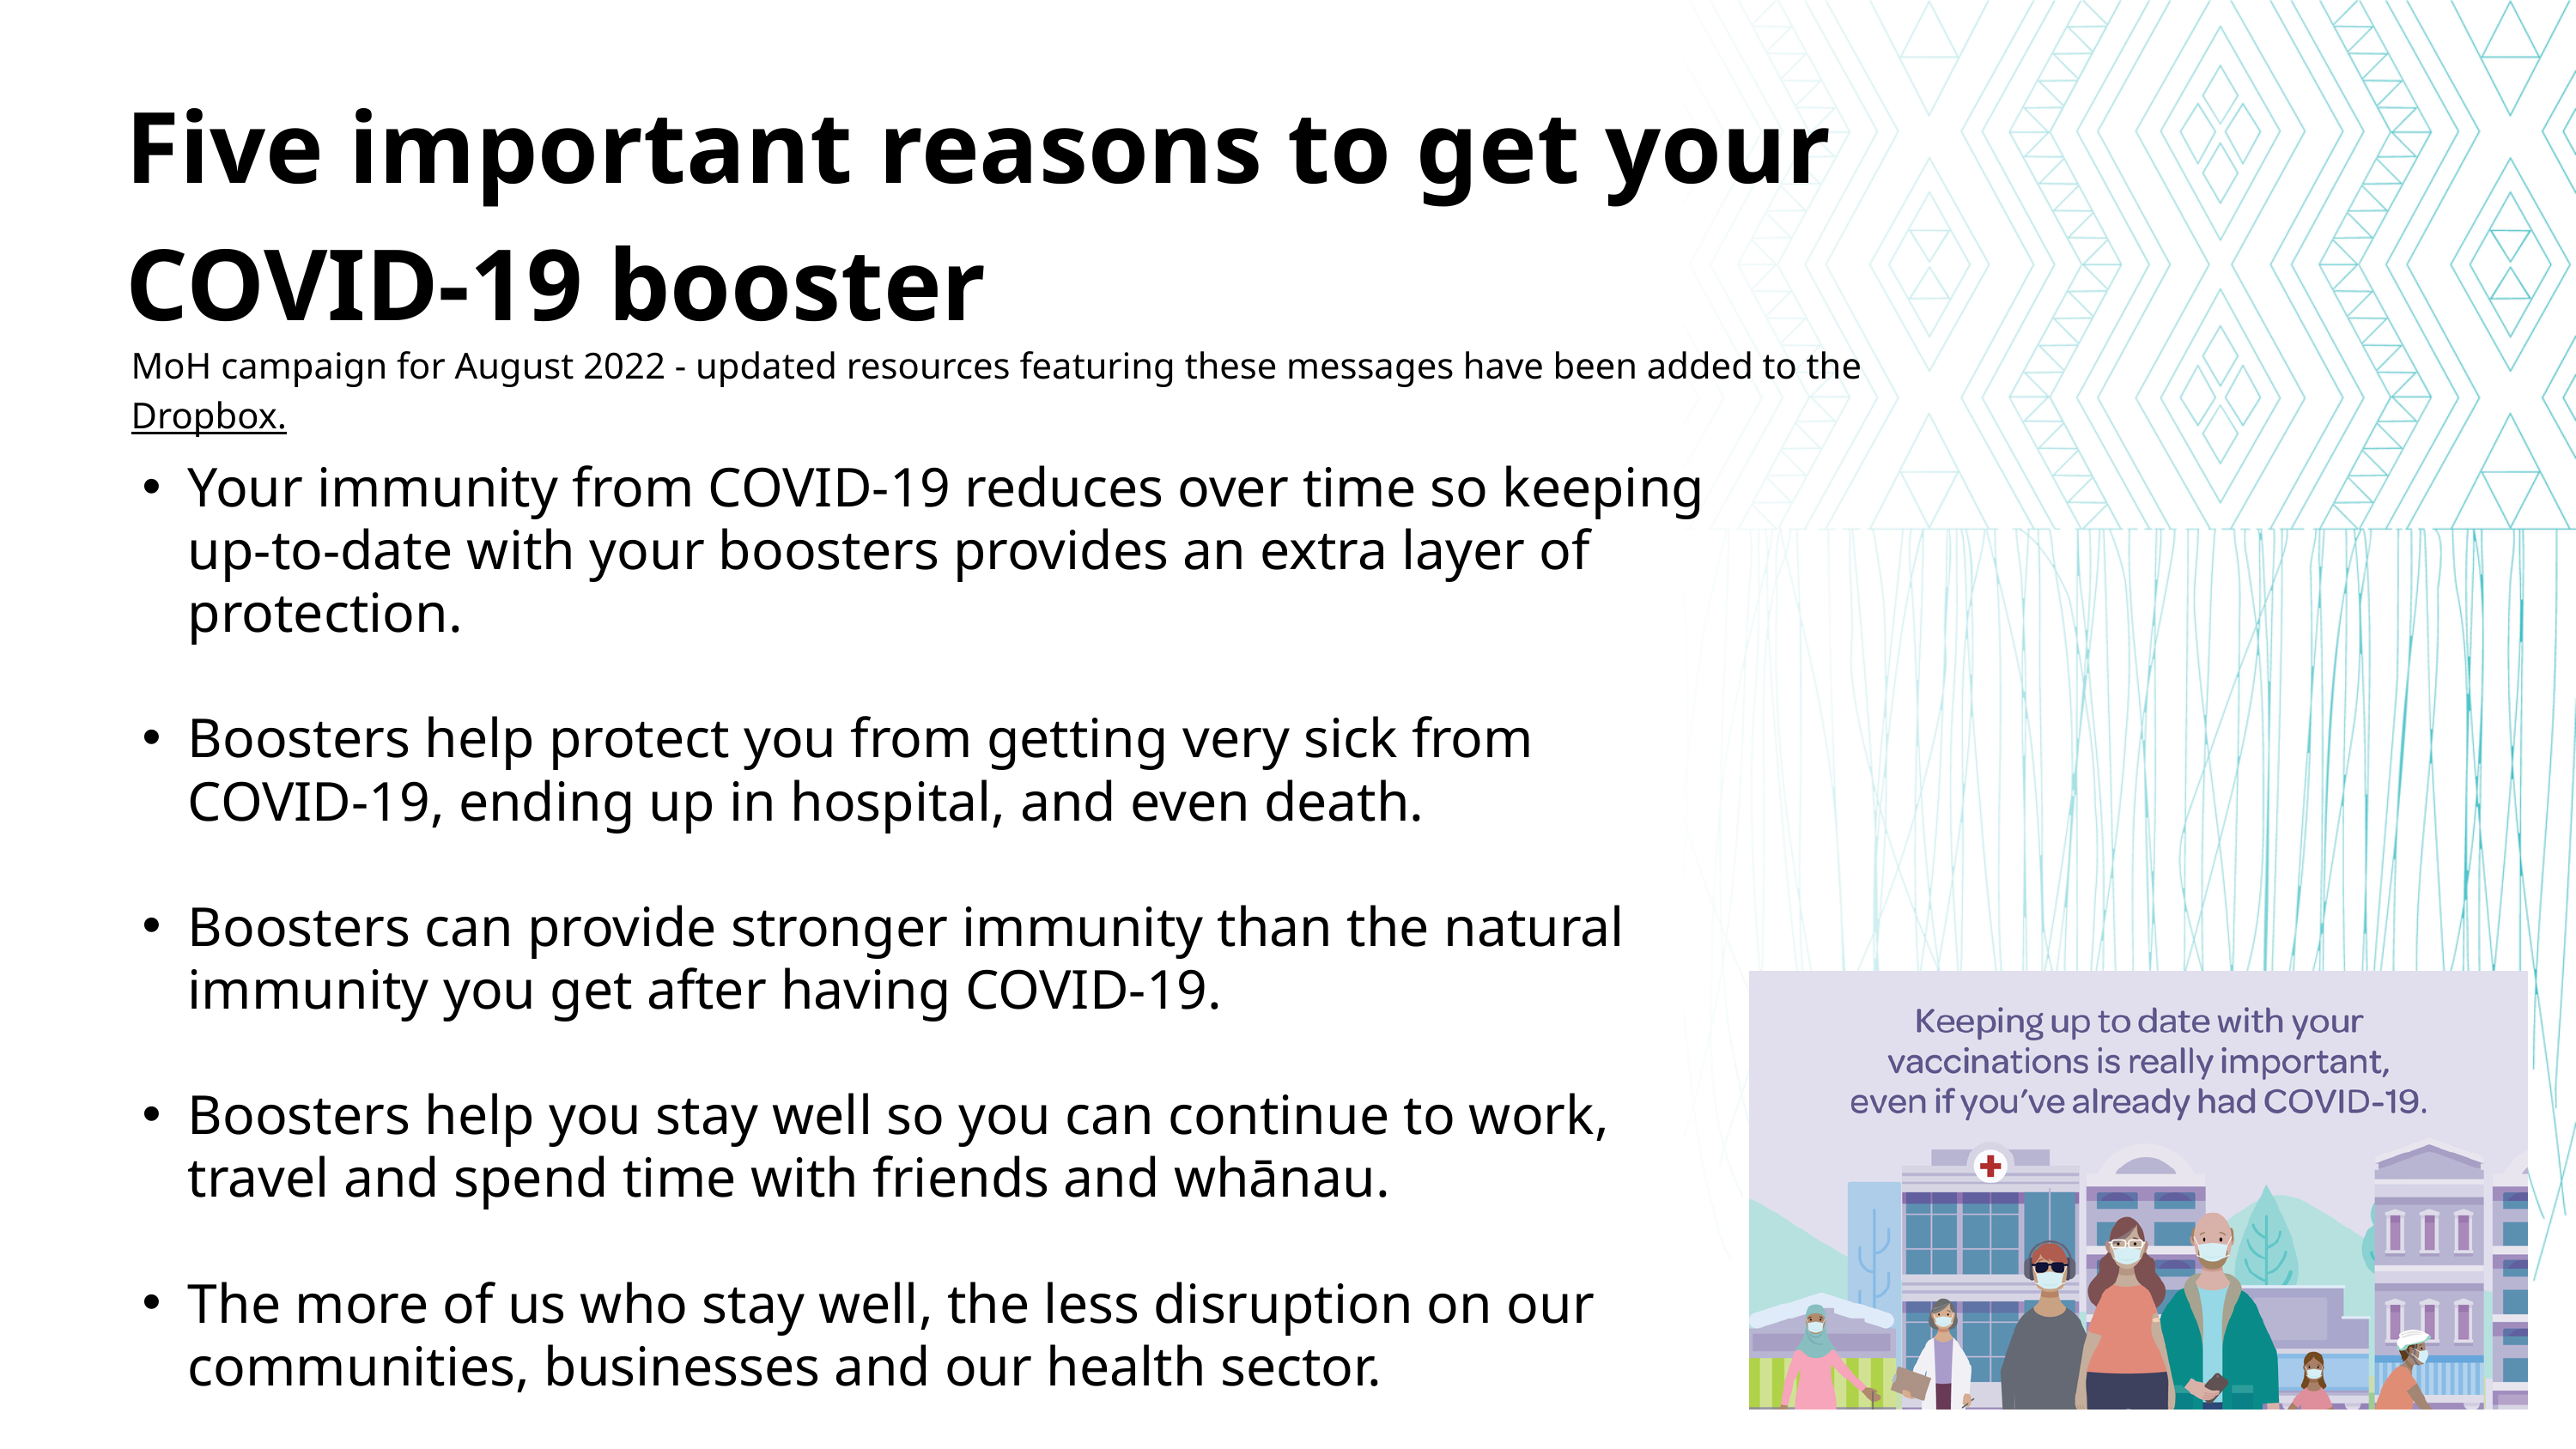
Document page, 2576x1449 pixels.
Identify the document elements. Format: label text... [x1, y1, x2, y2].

picture [1564, 0, 2576, 1449]
text_box Your immunity from COVID-19 reduces over time so keeping up-to-date with your boosters provides an extra layer of protection. Boosters help protect you from getting very sick from COVID-19, ending up in hospital, and even death. Boosters can provide stronger immunity than the natural immunity you get after having COVID-19. Boosters help you stay well so you can continue to work, travel and spend time with friends and whānau. The more of us who stay well, the less disruption on our communities, businesses and our health sector. [96, 454, 1558, 1397]
text_box MoH campaign for August 2022 - updated resources featuring these messages have been added to the Dropbox. [131, 336, 1558, 436]
text_box Five important reasons to get your COVID-19 booster [125, 64, 1558, 341]
